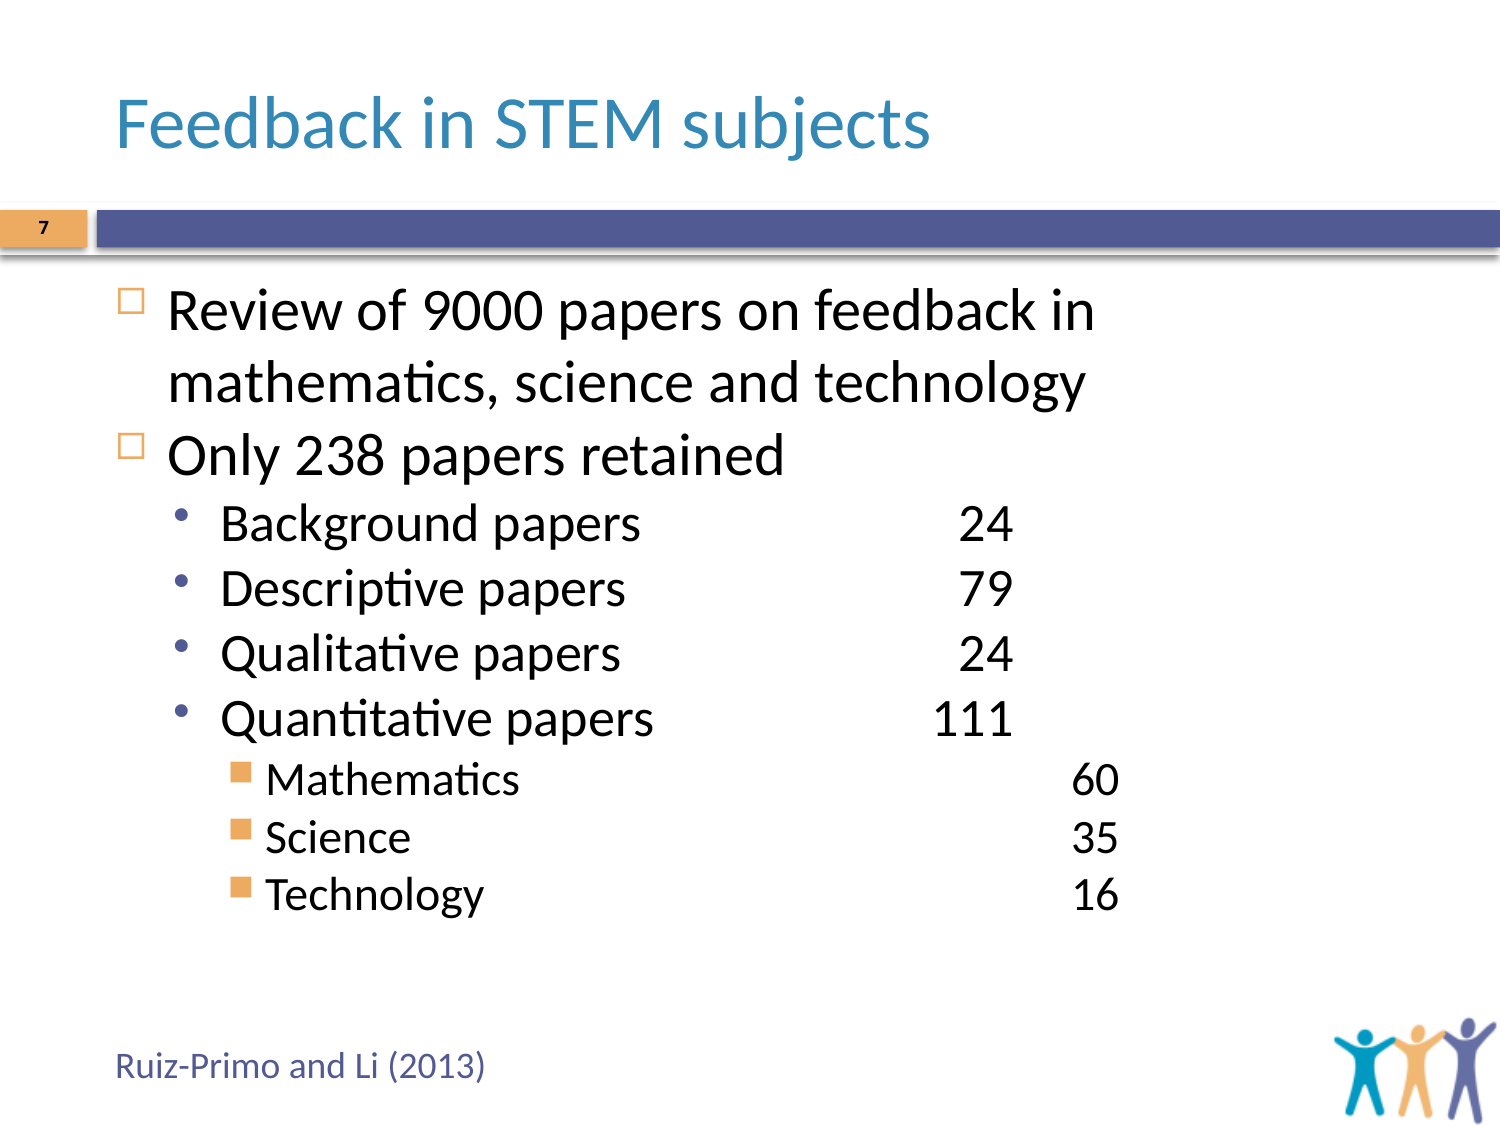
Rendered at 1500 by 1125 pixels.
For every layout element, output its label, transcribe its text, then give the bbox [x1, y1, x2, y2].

list Review of 9000 papers on feedback in mathematics, science and technology Only 238 papers retained Background papers 24 Descriptive papers 79 Qualitative papers 24 Quantitative papers 111 Mathematics 60 Science 35 Technology 16 [100, 262, 1438, 1000]
text_box Ruiz-Primo and Li (2013) [100, 1033, 894, 1093]
slide_number 7 [0, 208, 88, 249]
title Feedback in STEM subjects [100, 37, 1438, 200]
